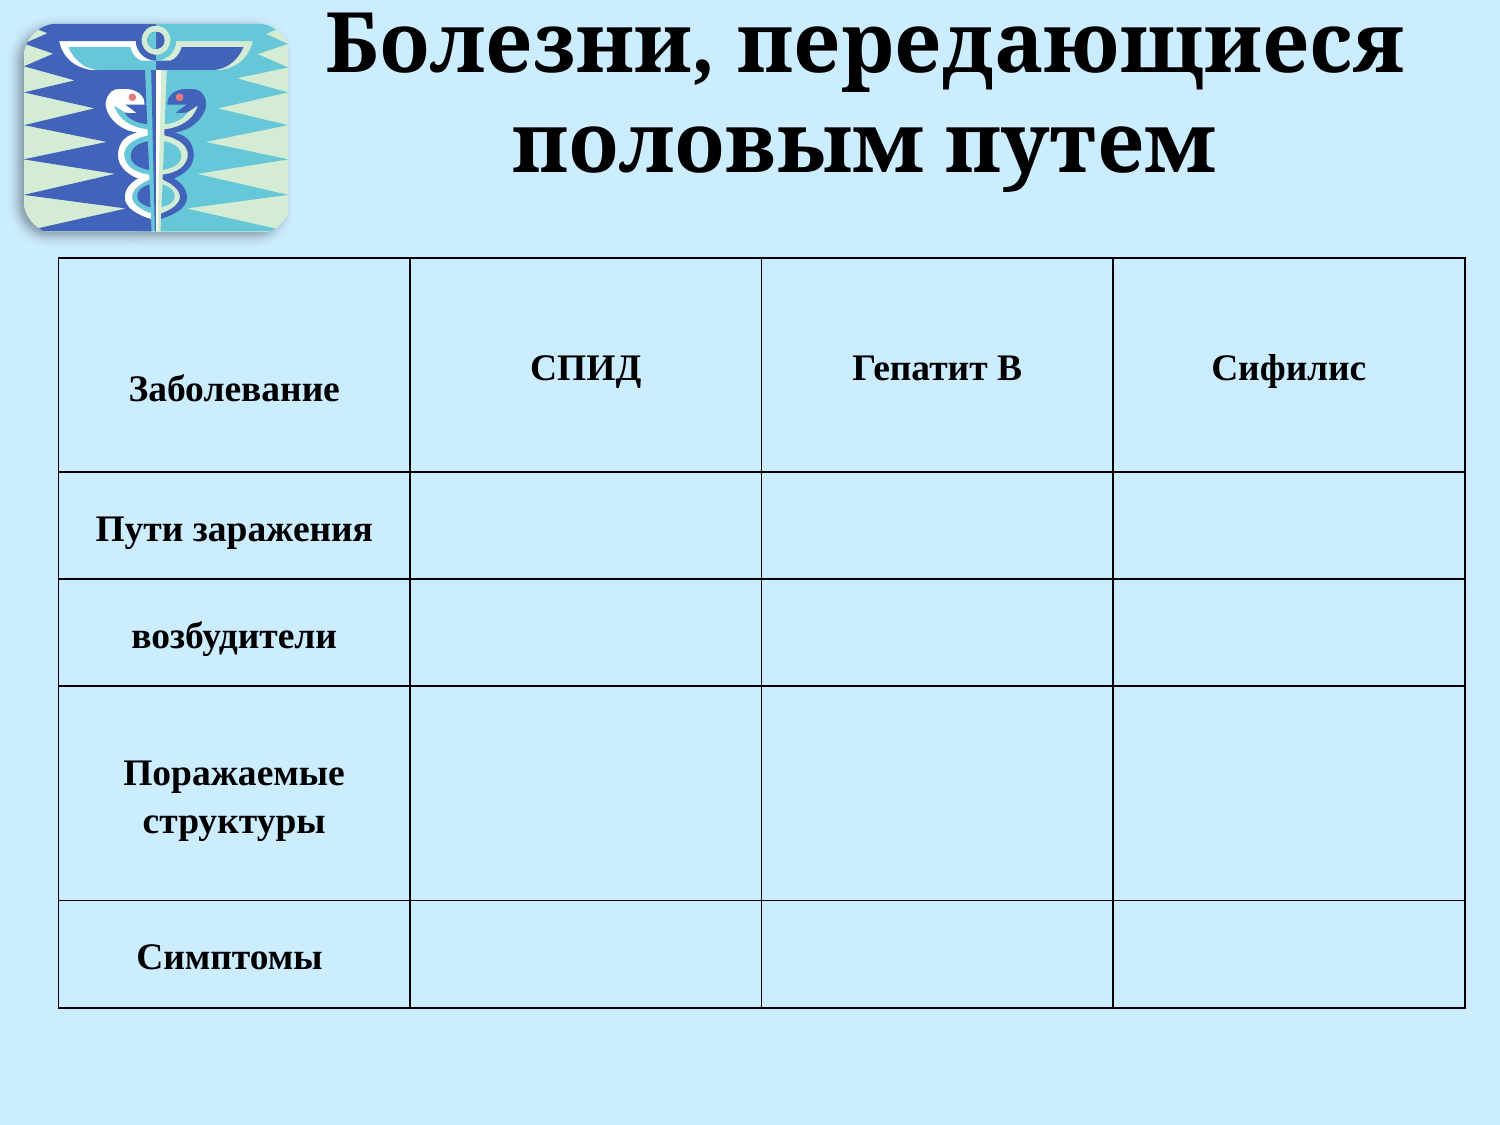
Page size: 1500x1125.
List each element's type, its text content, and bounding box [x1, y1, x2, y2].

table_cell [762, 687, 1112, 900]
table_cell [762, 473, 1112, 578]
table_header Гепатит В [762, 259, 1112, 471]
table_cell [411, 580, 761, 685]
table_cell Симптомы [59, 901, 409, 1007]
table_cell [762, 901, 1112, 1007]
table_cell [411, 901, 761, 1007]
table_cell Поражаемые структуры [59, 687, 409, 900]
table_cell [1114, 580, 1464, 685]
table_cell Пути заражения [59, 473, 409, 578]
table_cell [1114, 687, 1464, 900]
table_cell [411, 687, 761, 900]
table_header СПИД [411, 259, 761, 471]
table_header Заболевание [59, 259, 409, 471]
table_cell [1114, 473, 1464, 578]
table_cell [411, 473, 761, 578]
title Болезни, передающиеся половым путем [304, 45, 1425, 233]
table_cell возбудители [59, 580, 409, 685]
table_cell [762, 580, 1112, 685]
table_cell [1114, 901, 1464, 1007]
table_header Сифилис [1114, 259, 1464, 471]
